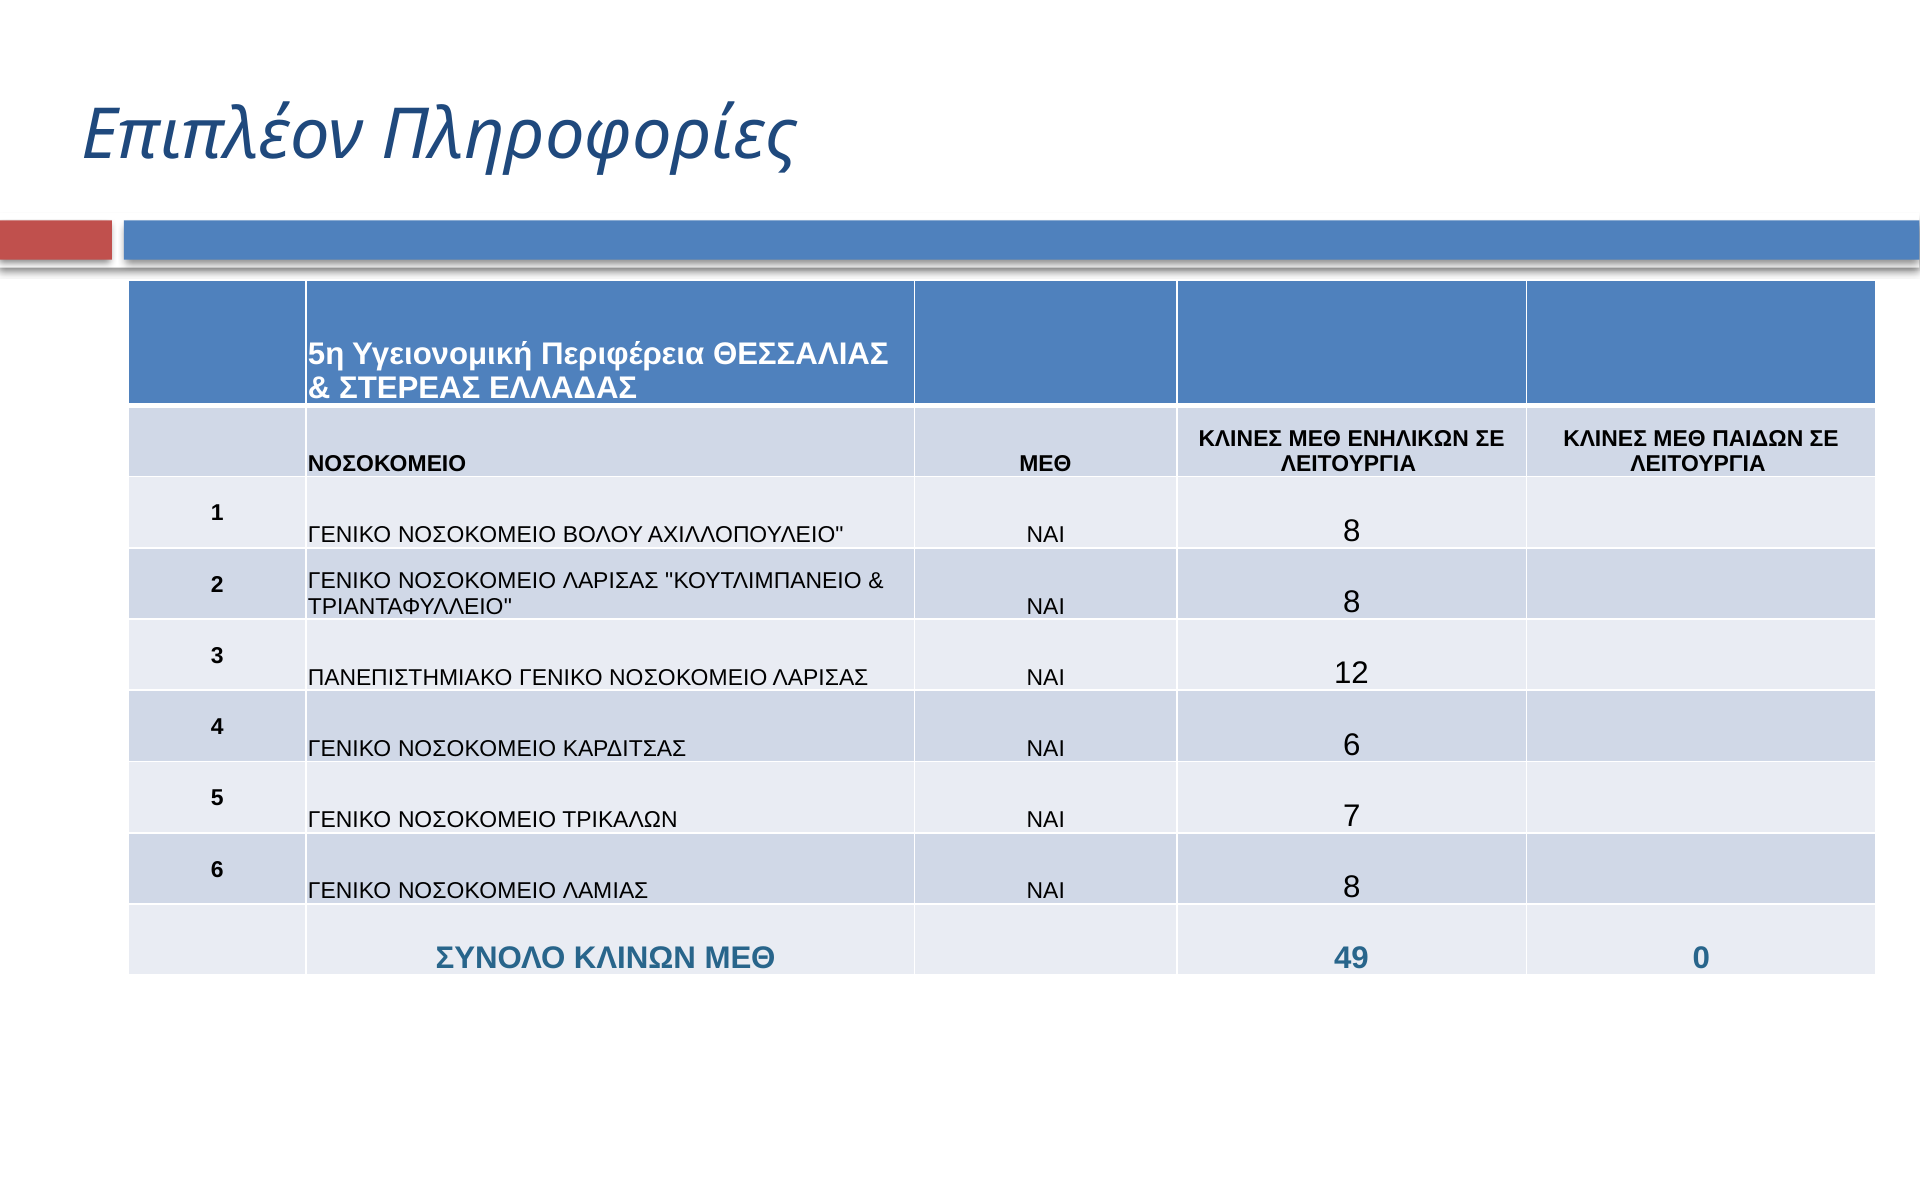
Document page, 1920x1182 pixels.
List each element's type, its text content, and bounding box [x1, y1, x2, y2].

table_cell 8 [1178, 834, 1526, 903]
table_cell [1527, 477, 1875, 547]
table_cell [1527, 762, 1875, 832]
table_cell ΝΑΙ [915, 549, 1176, 618]
table_cell 1 [129, 477, 305, 547]
table_cell ΓΕΝΙΚΟ ΝΟΣΟΚΟΜΕΙΟ ΛΑΜΙΑΣ [307, 834, 914, 903]
table_header 5η Υγειονομική Περιφέρεια ΘΕΣΣΑΛΙΑΣ & ΣΤΕΡΕΑΣ ΕΛΛΑΔΑΣ [307, 281, 914, 403]
table_cell 5 [129, 762, 305, 832]
table_cell [1527, 834, 1875, 903]
table_header [129, 281, 305, 403]
table_cell 3 [129, 620, 305, 689]
table_cell ΠΑΝΕΠΙΣΤΗΜΙΑΚΟ ΓΕΝΙΚΟ ΝΟΣΟΚΟΜΕΙΟ ΛΑΡΙΣΑΣ [307, 620, 914, 689]
table_header [915, 281, 1176, 403]
table_cell 7 [1178, 762, 1526, 832]
table_cell ΣΥΝΟΛΟ ΚΛΙΝΩΝ ΜΕΘ [307, 905, 914, 974]
table_cell ΝΟΣΟΚΟΜΕΙΟ [307, 408, 914, 476]
table_cell [129, 408, 305, 476]
table_header [1527, 281, 1875, 403]
table_cell [1527, 549, 1875, 618]
table_cell 0 [1527, 905, 1875, 974]
table_cell [915, 905, 1176, 974]
table_cell 8 [1178, 549, 1526, 618]
table_header [1178, 281, 1526, 403]
table_cell 6 [1178, 691, 1526, 761]
table_cell ΝΑΙ [915, 691, 1176, 761]
table_cell 49 [1178, 905, 1526, 974]
table_cell ΓΕΝΙΚΟ ΝΟΣΟΚΟΜΕΙΟ ΤΡΙΚΑΛΩΝ [307, 762, 914, 832]
table_cell ΝΑΙ [915, 620, 1176, 689]
table_cell 12 [1178, 620, 1526, 689]
table_cell 8 [1178, 477, 1526, 547]
table_cell ΓΕΝΙΚΟ ΝΟΣΟΚΟΜΕΙΟ ΚΑΡΔΙΤΣΑΣ [307, 691, 914, 761]
table_cell ΓΕΝΙΚΟ ΝΟΣΟΚΟΜΕΙΟ ΒΟΛΟΥ ΑΧΙΛΛΟΠΟΥΛΕΙΟ" [307, 477, 914, 547]
table_cell ΓΕΝΙΚΟ ΝΟΣΟΚΟΜΕΙΟ ΛΑΡΙΣΑΣ "ΚΟΥΤΛΙΜΠΑΝΕΙΟ & ΤΡΙΑΝΤΑΦΥΛΛΕΙΟ" [307, 549, 914, 618]
table_cell ΝΑΙ [915, 477, 1176, 547]
table_cell 2 [129, 549, 305, 618]
table_cell ΜΕΘ [915, 408, 1176, 476]
table_cell ΝΑΙ [915, 834, 1176, 903]
table_cell ΚΛΙΝΕΣ ΜΕΘ ΠΑΙΔΩΝ ΣΕ ΛΕΙΤΟΥΡΓΙΑ [1527, 408, 1875, 476]
table_cell [1527, 620, 1875, 689]
table_cell ΚΛΙΝΕΣ ΜΕΘ ΕΝΗΛΙΚΩΝ ΣΕ ΛΕΙΤΟΥΡΓΙΑ [1178, 408, 1526, 476]
table_cell [129, 905, 305, 974]
table_cell [1527, 691, 1875, 761]
table_cell 6 [129, 834, 305, 903]
table_cell ΝΑΙ [915, 762, 1176, 832]
table_cell 4 [129, 691, 305, 761]
title Επιπλέον Πληροφορίες [63, 78, 1888, 182]
